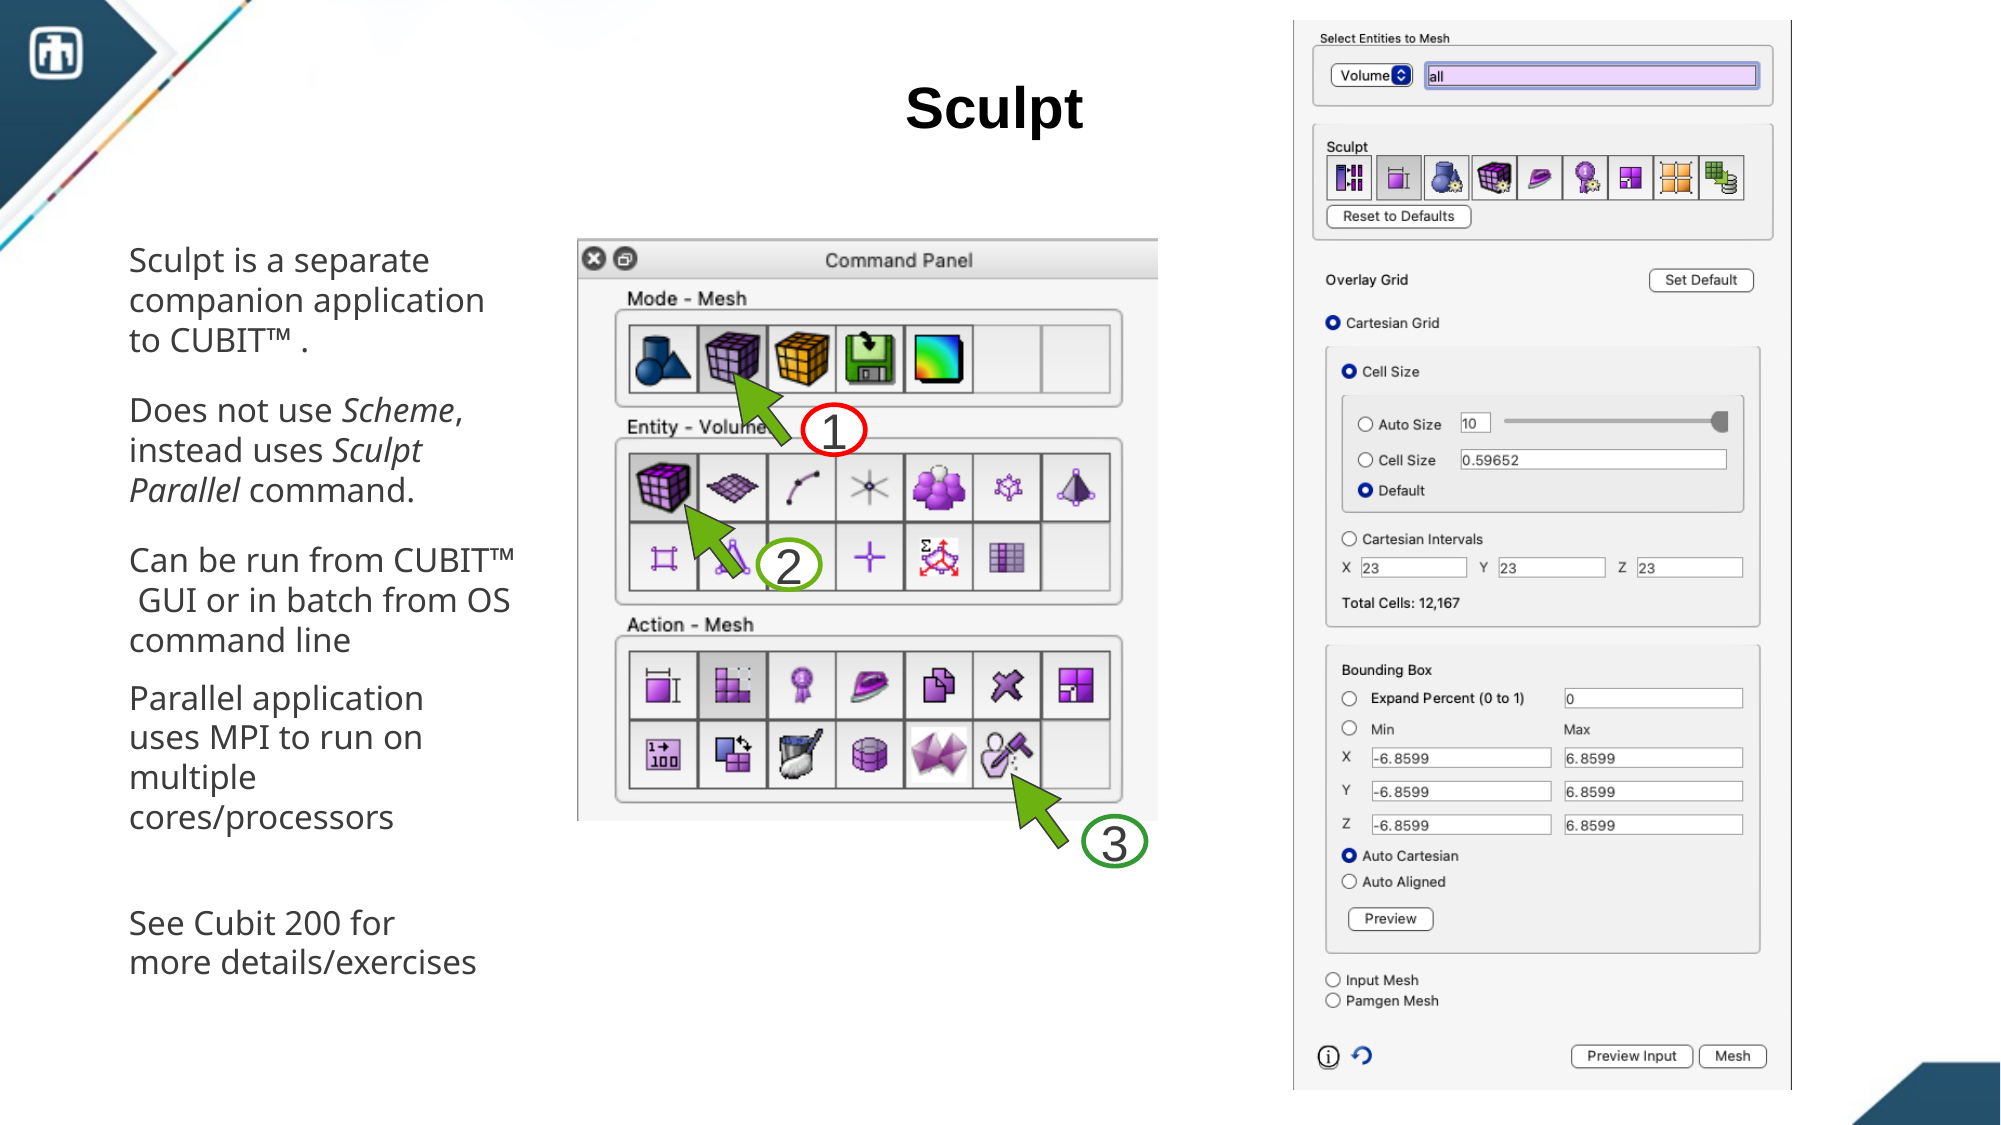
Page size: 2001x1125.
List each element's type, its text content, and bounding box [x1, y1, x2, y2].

text_box Can be run from CUBIT™ GUI or in batch from OS command line [114, 531, 540, 667]
text_box Parallel application uses MPI to run on multiple cores/processors [114, 669, 502, 844]
picture [0, 0, 2001, 1125]
text_box [1019, 821, 1031, 829]
text_box Does not use Scheme, instead uses Sculpt Parallel command. [114, 381, 502, 517]
text_box Sculpt is a separate companion application to CUBIT™ . [114, 231, 502, 367]
text_box Sculpt [437, 35, 1293, 175]
text_box 3 [1083, 821, 1147, 867]
text_box See Cubit 200 for more details/exercises [114, 894, 502, 989]
text_box [1038, 821, 1069, 849]
